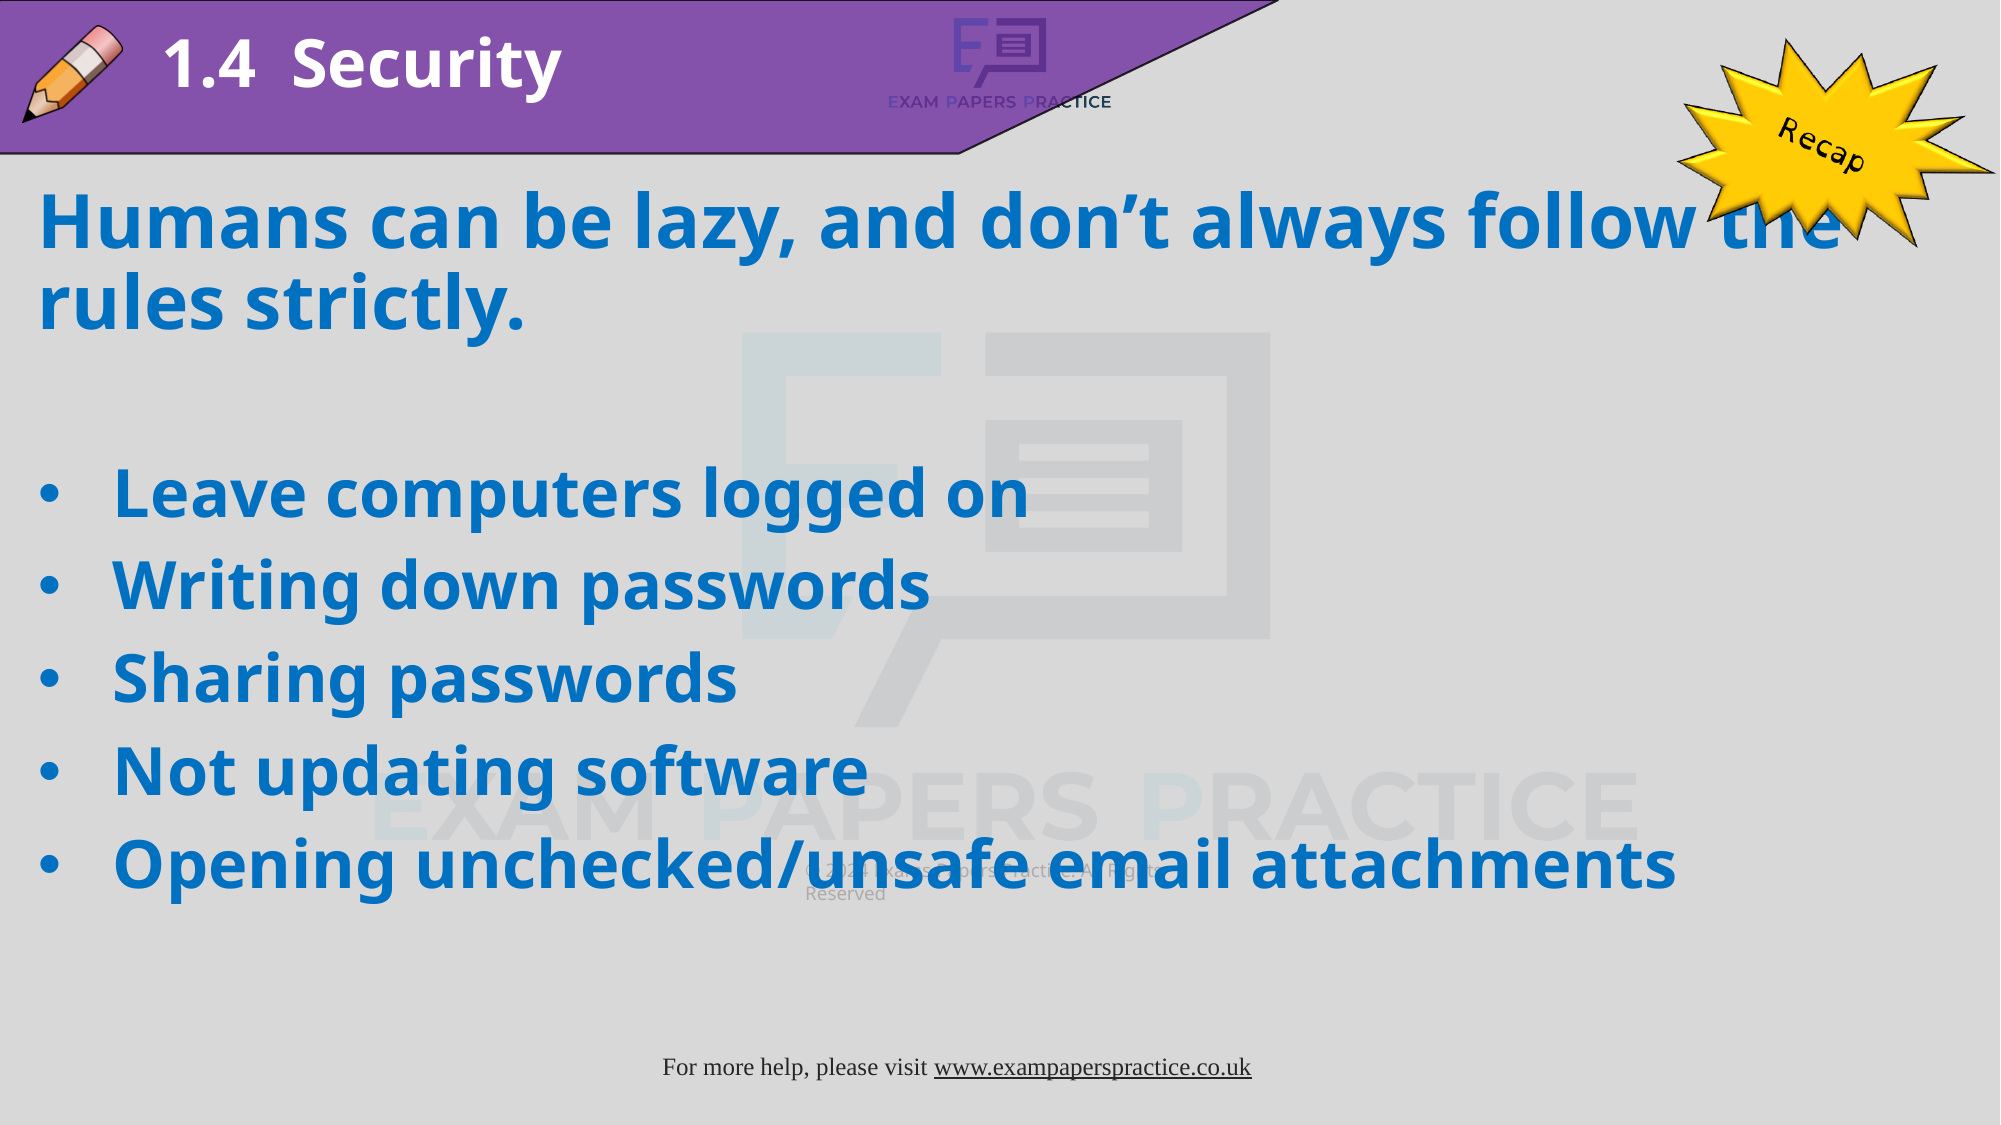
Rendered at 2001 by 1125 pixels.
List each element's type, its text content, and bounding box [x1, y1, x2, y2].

list 1.4 Security [146, 22, 960, 134]
picture [1640, 0, 2000, 327]
picture [22, 25, 123, 123]
list Humans can be lazy, and don’t always follow the rules strictly. Leave computers logged on Writing down passwords Sharing passwords Not updating software Opening unchecked/unsafe email attachments [22, 176, 1974, 1120]
